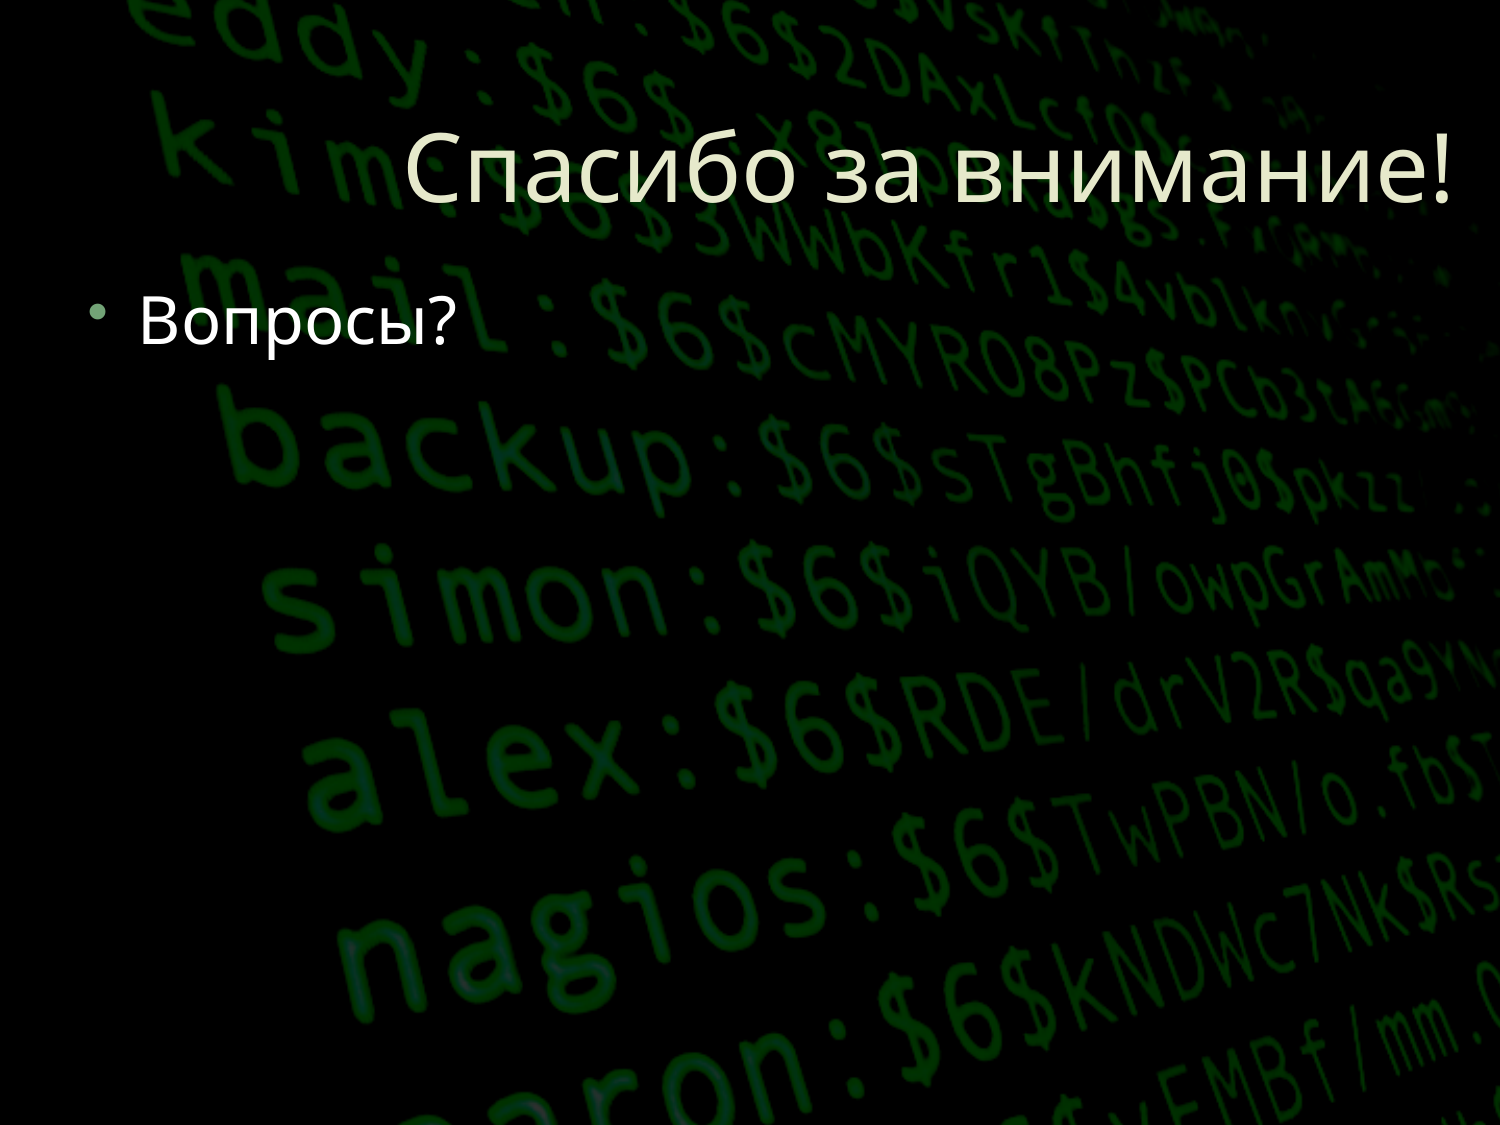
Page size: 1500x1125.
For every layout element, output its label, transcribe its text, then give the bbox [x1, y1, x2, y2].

title Спасибо за внимание! [29, 41, 1471, 230]
picture [0, 0, 1500, 1125]
list Вопросы? [75, 270, 1425, 1013]
